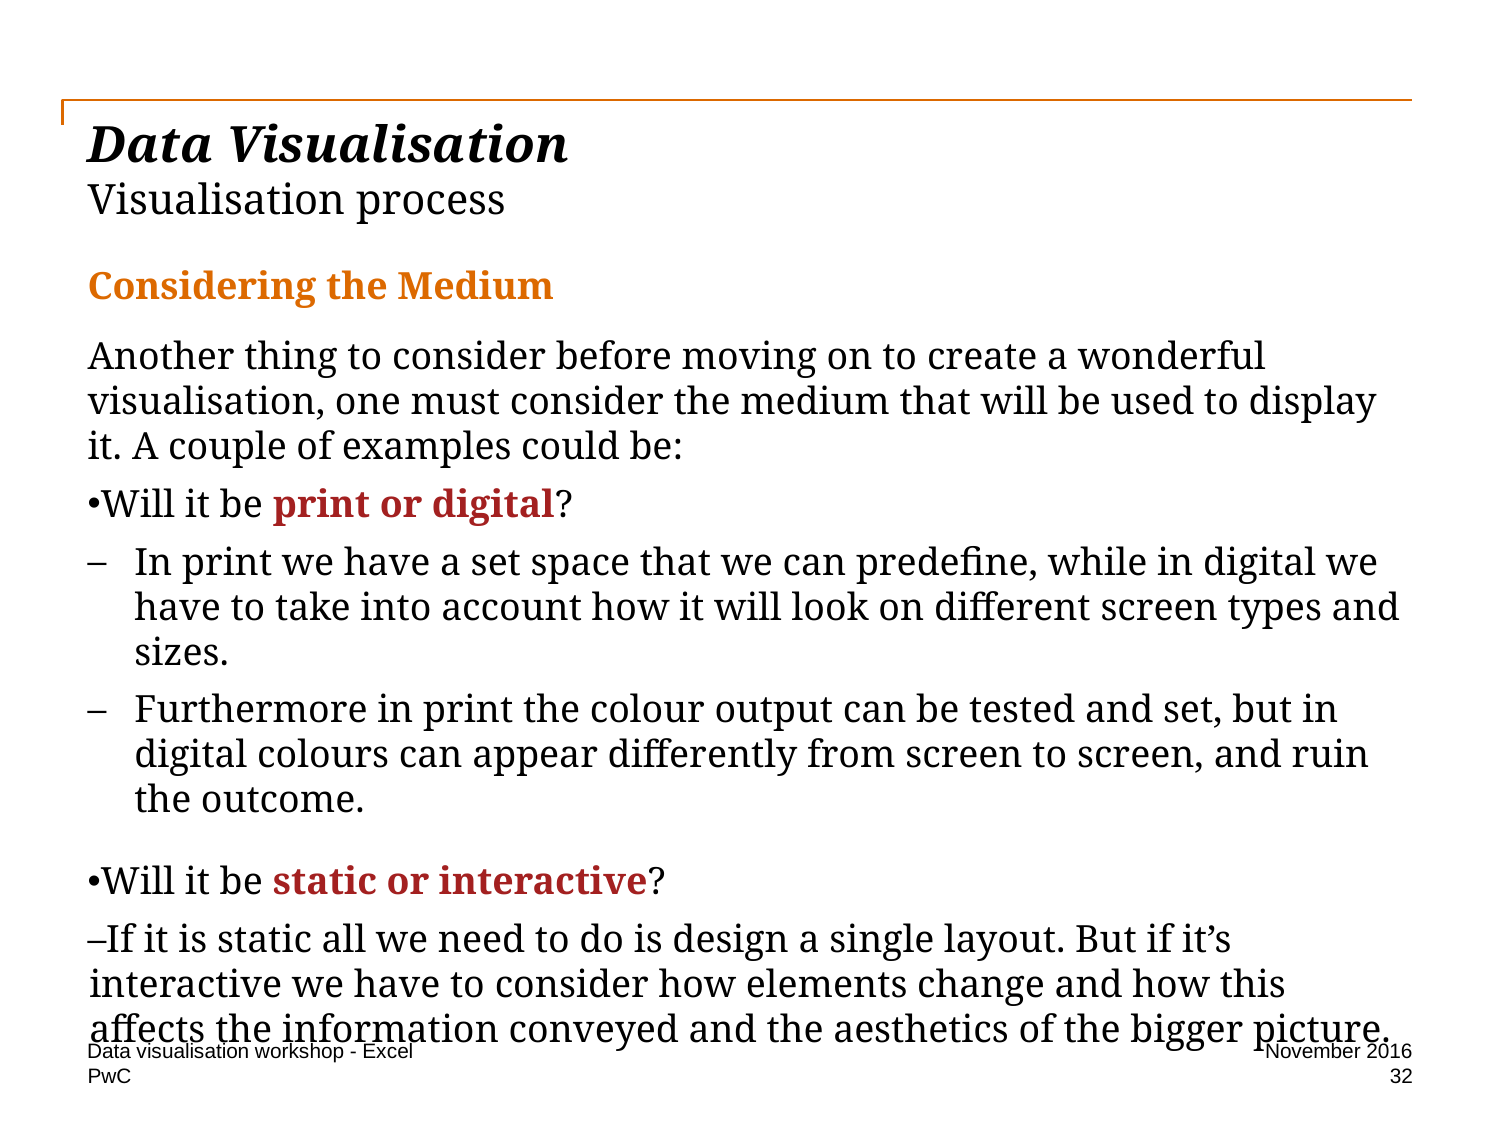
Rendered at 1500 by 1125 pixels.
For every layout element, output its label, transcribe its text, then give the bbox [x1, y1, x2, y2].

slide_number 32 [1162, 1063, 1413, 1088]
title Data Visualisation Visualisation process [87, 112, 1413, 262]
list Considering the Medium Another thing to consider before moving on to create a wonderful visualisation, one must consider the medium that will be used to display it. A couple of examples could be: Will it be print or digital? In print we have a set space that we can predefine, while in digital we have to take into account how it will look on different screen types and sizes. Furthermore in print the colour output can be tested and set, but in digital colours can appear differently from screen to screen, and ruin the outcome. Will it be static or interactive? If it is static all we need to do is design a single layout. But if it’s interactive we have to consider how elements change and how this affects the information conveyed and the aesthetics of the bigger picture. [87, 262, 1413, 1013]
footer Data visualisation workshop - Excel [86, 1037, 950, 1063]
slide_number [1162, 1037, 1413, 1063]
